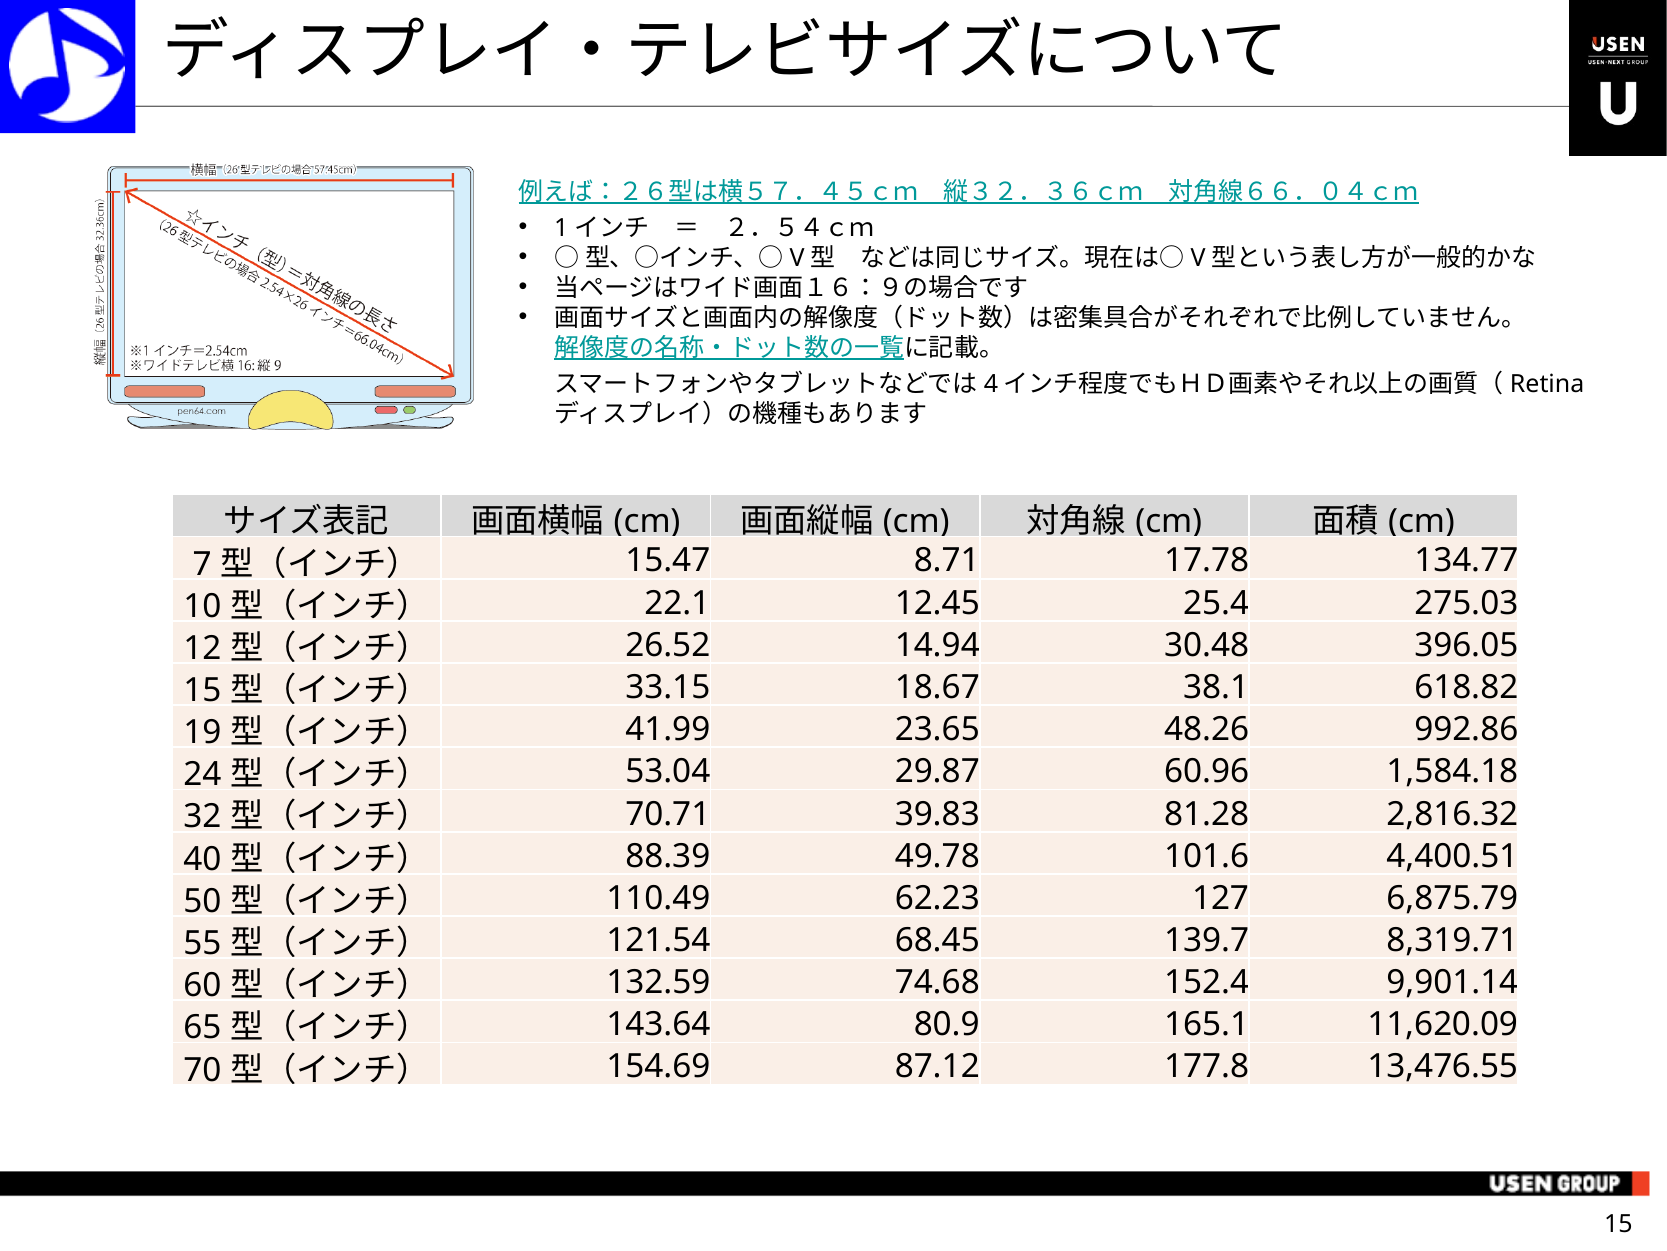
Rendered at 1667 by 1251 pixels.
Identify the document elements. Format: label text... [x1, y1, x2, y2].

table_cell 65型（インチ） [173, 1001, 440, 1042]
table_cell 68.45 [711, 917, 979, 957]
table_cell 87.12 [711, 1043, 979, 1084]
text_box ディスプレイ・テレビサイズについて [148, 0, 1342, 95]
table_cell 24型（インチ） [173, 748, 440, 789]
table_cell 33.15 [442, 664, 710, 704]
table_cell 618.82 [1250, 664, 1517, 704]
table_cell 110.49 [442, 875, 710, 915]
table_cell 8.71 [711, 537, 979, 578]
table_cell 29.87 [711, 748, 979, 789]
table_cell 15型（インチ） [173, 664, 440, 704]
table_cell 32型（インチ） [173, 790, 440, 831]
table_cell 1,584.18 [1250, 748, 1517, 789]
table_cell 9,901.14 [1250, 959, 1517, 999]
table_cell 25.4 [981, 580, 1248, 620]
table_cell 121.54 [442, 917, 710, 957]
table_cell 132.59 [442, 959, 710, 999]
table_cell 81.28 [981, 790, 1248, 831]
table_cell 177.8 [981, 1043, 1248, 1084]
table_cell 4,400.51 [1250, 833, 1517, 873]
table_cell 134.77 [1250, 537, 1517, 578]
table_cell 15.47 [442, 537, 710, 578]
table_cell 14.94 [711, 622, 979, 662]
table_header サイズ表記 [173, 495, 440, 536]
picture [0, 1169, 1662, 1201]
table_cell 8,319.71 [1250, 917, 1517, 957]
table_cell 48.26 [981, 706, 1248, 746]
table_cell 50型（インチ） [173, 875, 440, 915]
table_header 対角線(cm) [981, 495, 1248, 536]
table_cell 992.86 [1250, 706, 1517, 746]
table_cell 18.67 [711, 664, 979, 704]
table_cell 30.48 [981, 622, 1248, 662]
table_cell 2,816.32 [1250, 790, 1517, 831]
table_cell 17.78 [981, 537, 1248, 578]
table_cell 139.7 [981, 917, 1248, 957]
table_cell 101.6 [981, 833, 1248, 873]
table_cell 41.99 [442, 706, 710, 746]
table_cell 11,620.09 [1250, 1001, 1517, 1042]
table_header 画面横幅(cm) [442, 495, 710, 536]
table_cell 70型（インチ） [173, 1043, 440, 1084]
table_cell 143.64 [442, 1001, 710, 1042]
table_cell 62.23 [711, 875, 979, 915]
table_cell 7型（インチ） [173, 537, 440, 578]
table_cell 39.83 [711, 790, 979, 831]
table_cell 26.52 [442, 622, 710, 662]
text_box 15 [1589, 1209, 1667, 1248]
table_cell 6,875.79 [1250, 875, 1517, 915]
table_cell 23.65 [711, 706, 979, 746]
table_cell 60.96 [981, 748, 1248, 789]
table_cell 19型（インチ） [173, 706, 440, 746]
table_cell 70.71 [442, 790, 710, 831]
table_cell 127 [981, 875, 1248, 915]
table_cell 55型（インチ） [173, 917, 440, 957]
table_cell 12.45 [711, 580, 979, 620]
table_cell 152.4 [981, 959, 1248, 999]
table_cell 12型（インチ） [173, 622, 440, 662]
table_cell 275.03 [1250, 580, 1517, 620]
table_cell 60型（インチ） [173, 959, 440, 999]
table_header 面積(cm) [1250, 495, 1517, 536]
table_cell 165.1 [981, 1001, 1248, 1042]
picture [88, 149, 480, 443]
text_box 例えば：２６型は横５７．４５ｃｍ 縦３２．３６ｃｍ 対角線６６．０４ｃｍ 1インチ ＝ ２．５４ｃｍ ○型、○インチ、○V型 などは同じサイズ。現在は○V型という表し方が一般的かな 当ページはワイド画面１６：９の場合です 画面サイズと画面内の解像度（ドット数）は密集具合がそれぞれで比例していません。解像度の名称・ドット数の一覧に記載。 スマートフォンやタブレットなどでは4インチ程度でもＨＤ画素やそれ以上の画質（Retinaディスプレイ）の機種もあります [503, 167, 1625, 435]
table_cell 38.1 [981, 664, 1248, 704]
table_cell 80.9 [711, 1001, 979, 1042]
table_header 画面縦幅(cm) [711, 495, 979, 536]
table_cell 13,476.55 [1250, 1043, 1517, 1084]
table_cell 88.39 [442, 833, 710, 873]
picture [1569, 0, 1667, 156]
table_cell 154.69 [442, 1043, 710, 1084]
table_cell 74.68 [711, 959, 979, 999]
table_cell 53.04 [442, 748, 710, 789]
table_cell 22.1 [442, 580, 710, 620]
table_cell 40型（インチ） [173, 833, 440, 873]
table_cell 396.05 [1250, 622, 1517, 662]
table_cell 10型（インチ） [173, 580, 440, 620]
table_cell 49.78 [711, 833, 979, 873]
picture [9, 8, 125, 123]
